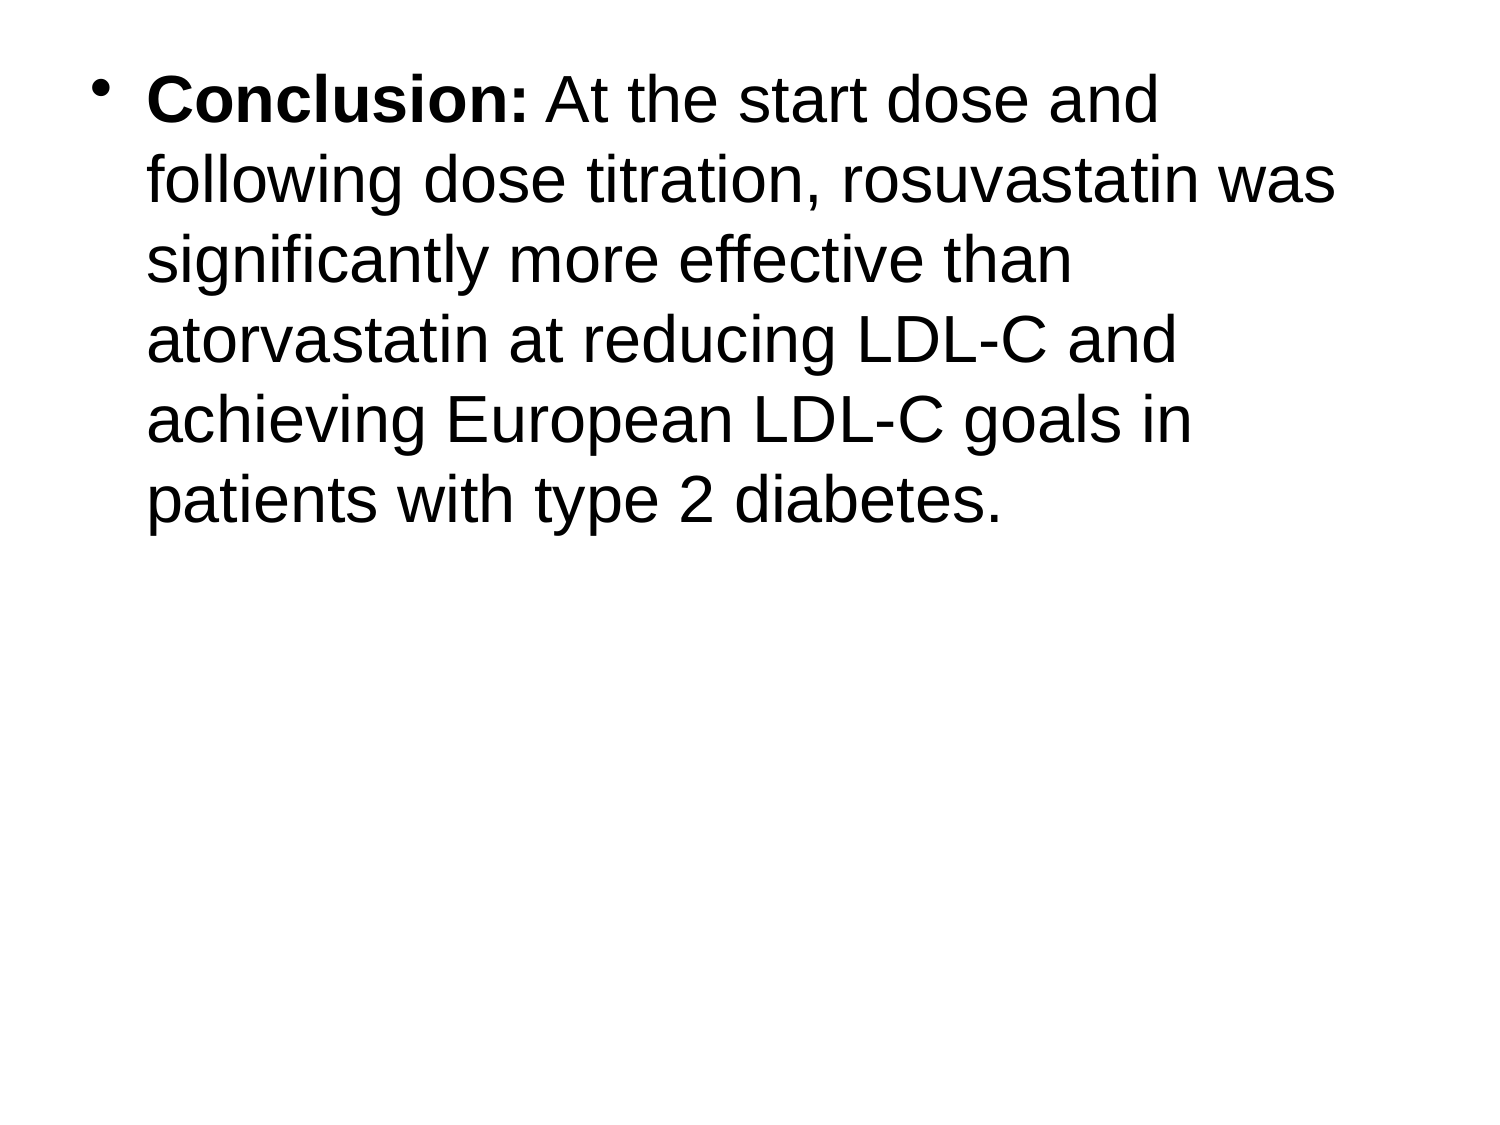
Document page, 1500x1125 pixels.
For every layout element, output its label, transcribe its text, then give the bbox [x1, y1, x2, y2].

list Conclusion: At the start dose and following dose titration, rosuvastatin was significantly more effective than atorvastatin at reducing LDL-C and achieving European LDL-C goals in patients with type 2 diabetes. [74, 48, 1426, 1074]
